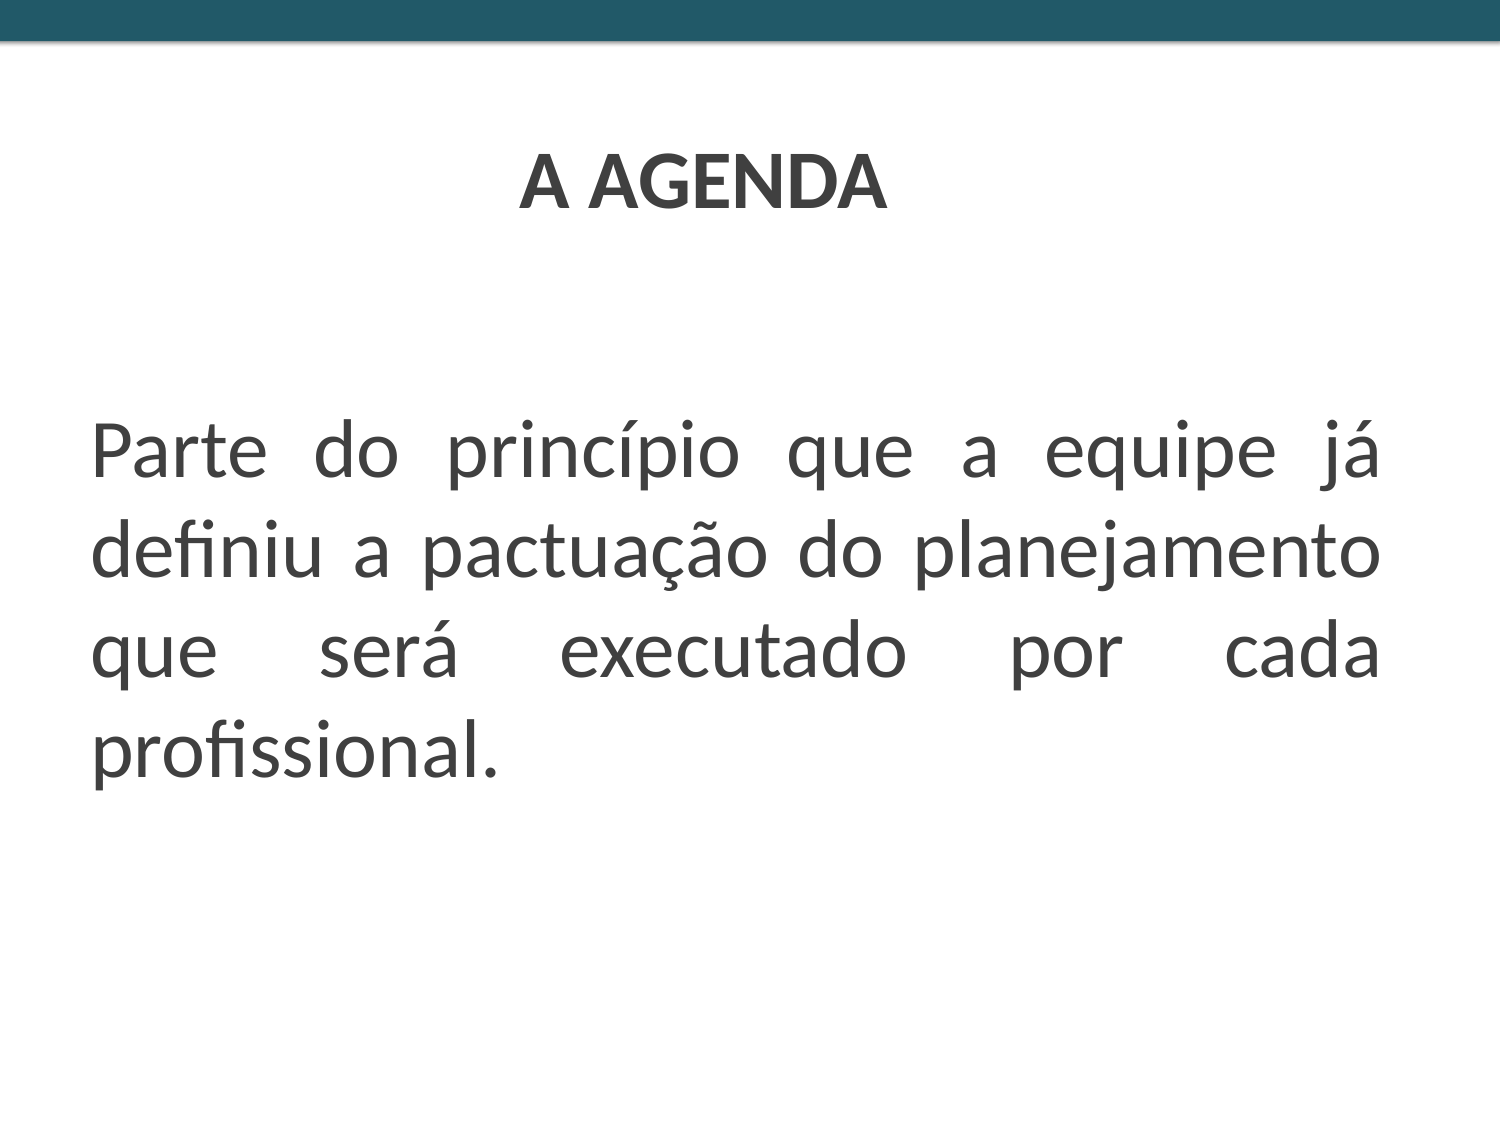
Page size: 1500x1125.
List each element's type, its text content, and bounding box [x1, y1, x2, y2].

text_box A AGENDA [462, 117, 903, 233]
text_box Parte do princípio que a equipe já definiu a pactuação do planejamento que será executado por cada profissional. [75, 386, 1399, 802]
